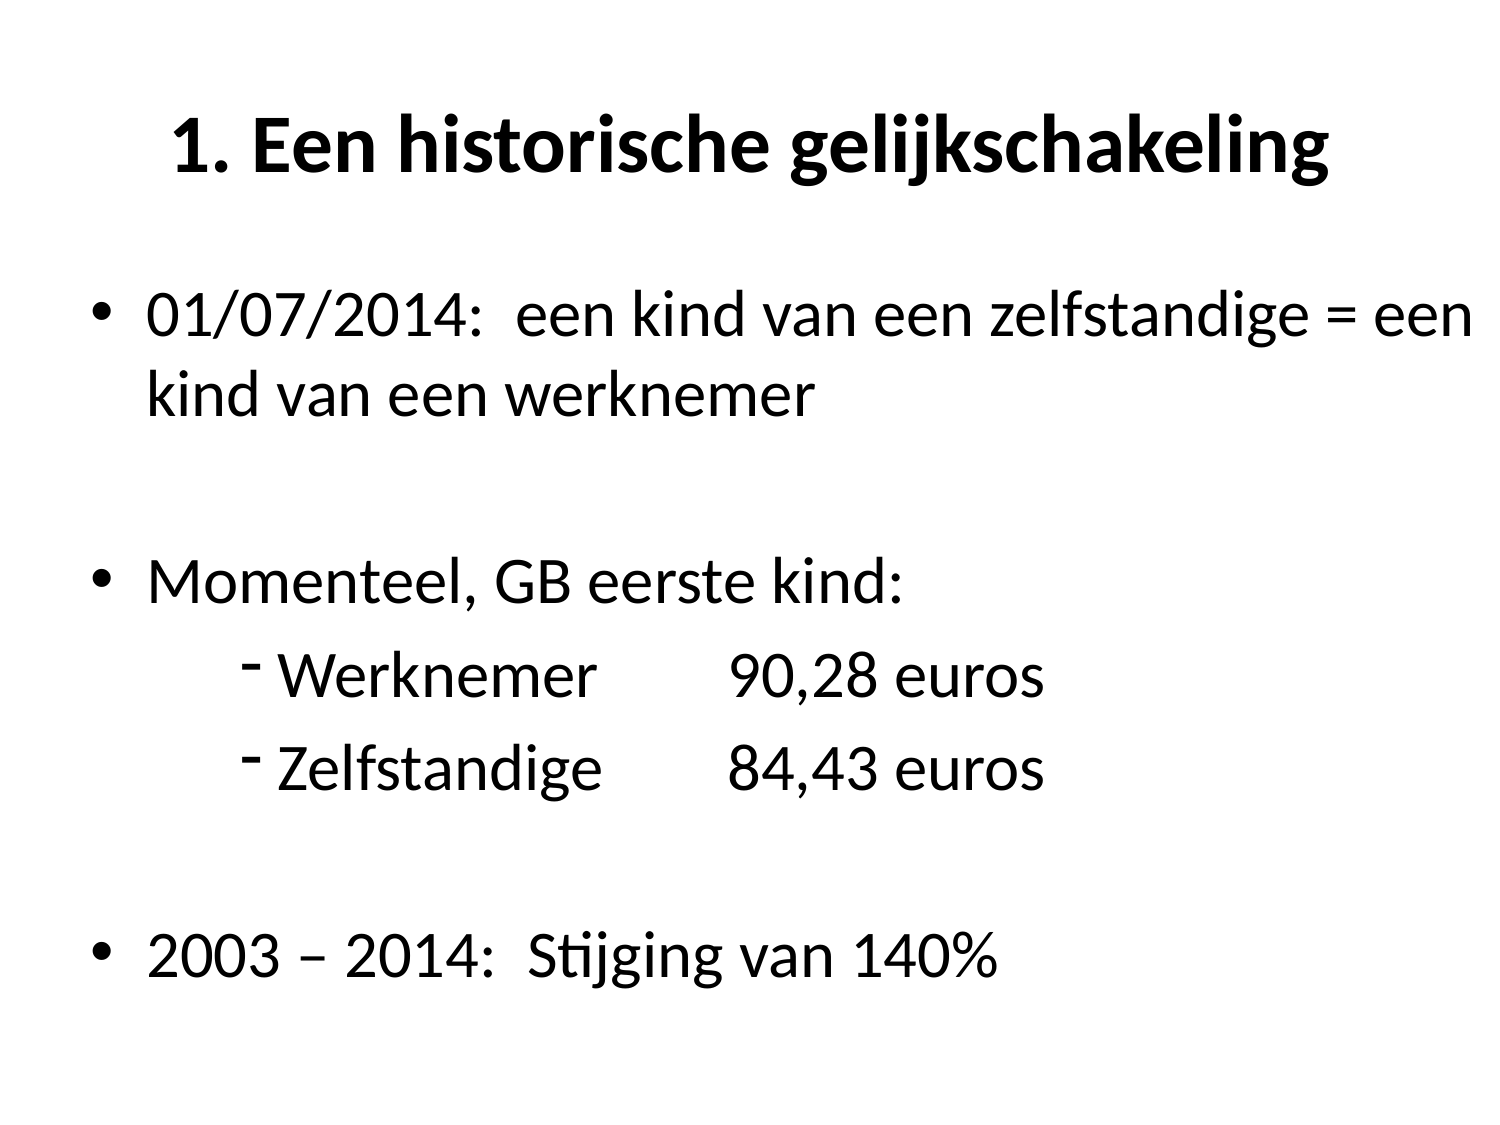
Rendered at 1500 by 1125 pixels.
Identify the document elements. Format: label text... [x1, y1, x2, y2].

list 01/07/2014: een kind van een zelfstandige = een kind van een werknemer Momenteel, GB eerste kind: Werknemer 90,28 euros Zelfstandige 84,43 euros 2003 – 2014: Stijging van 140% [75, 262, 1500, 1005]
title 1. Een historische gelijkschakeling [75, 45, 1425, 233]
